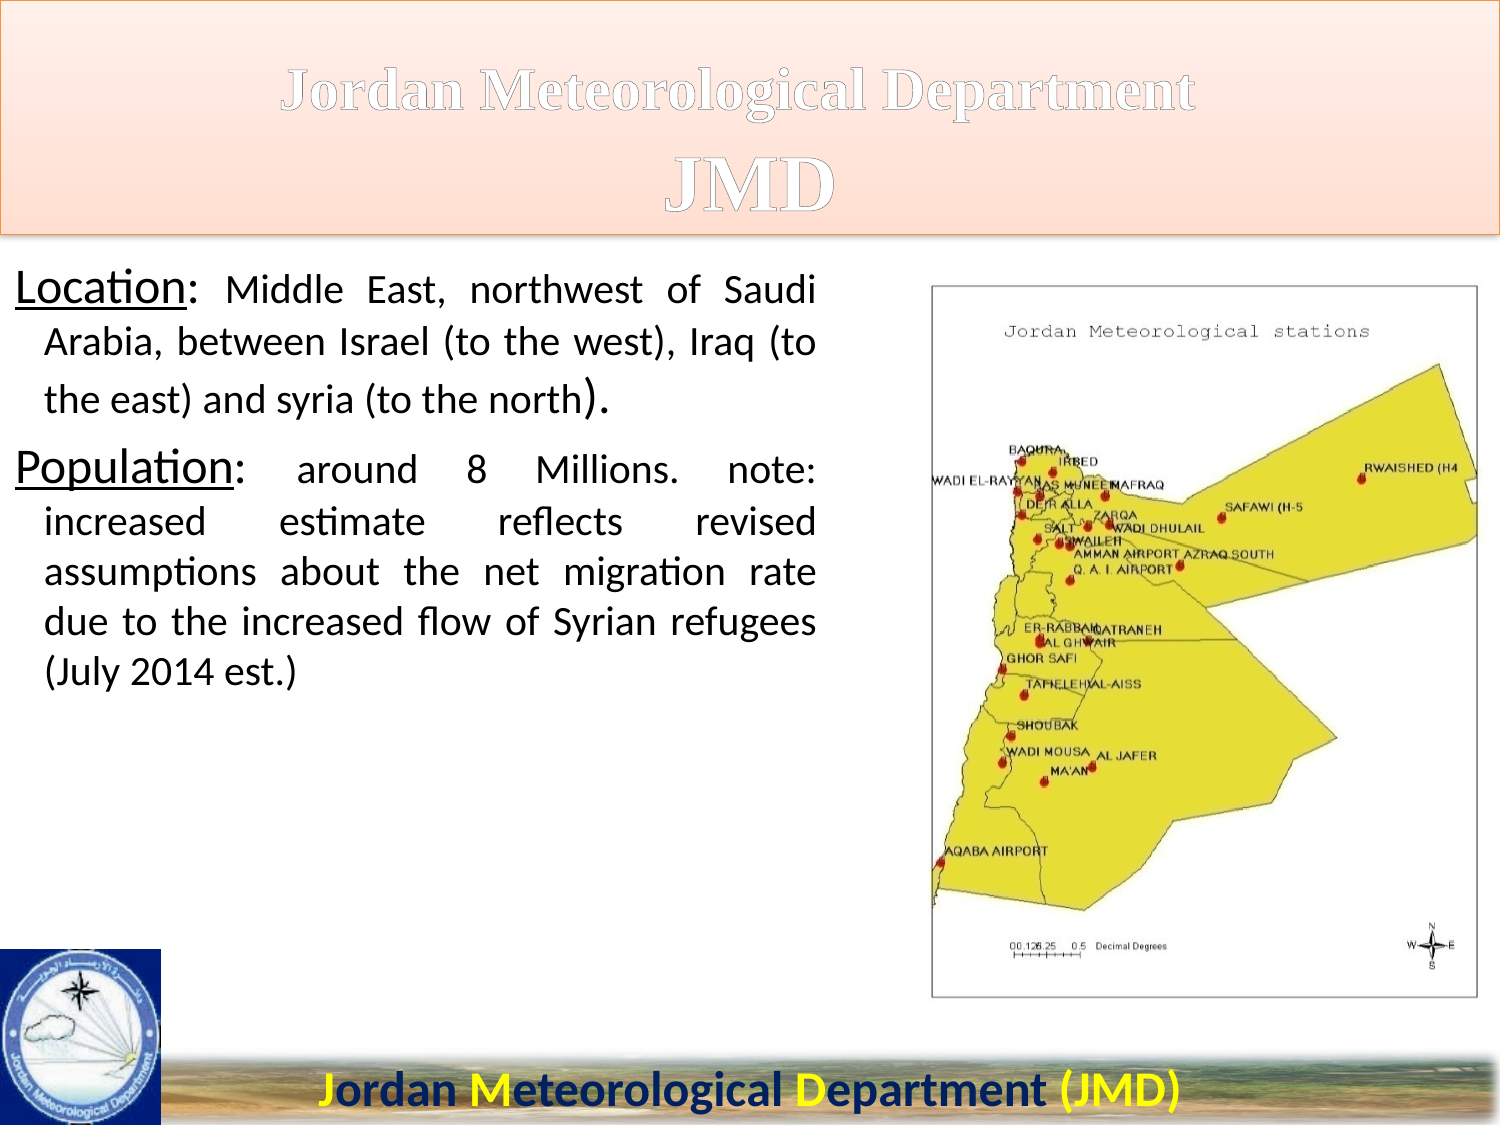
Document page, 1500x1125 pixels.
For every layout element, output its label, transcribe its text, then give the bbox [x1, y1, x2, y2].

text_box Jordan Meteorological Department JMD [0, 0, 1500, 235]
text_box Jordan Meteorological Department (JMD) [165, 1067, 1485, 1109]
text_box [0, 949, 162, 1125]
picture [913, 257, 1500, 1008]
text_box Location: Middle East, northwest of Saudi Arabia, between Israel (to the west), Iraq (to the east) and syria (to the north). Population: around 8 Millions. note: increased estimate reflects revised assumptions about the net migration rate due to the increased flow of Syrian refugees (July 2014 est.) [0, 246, 832, 1043]
